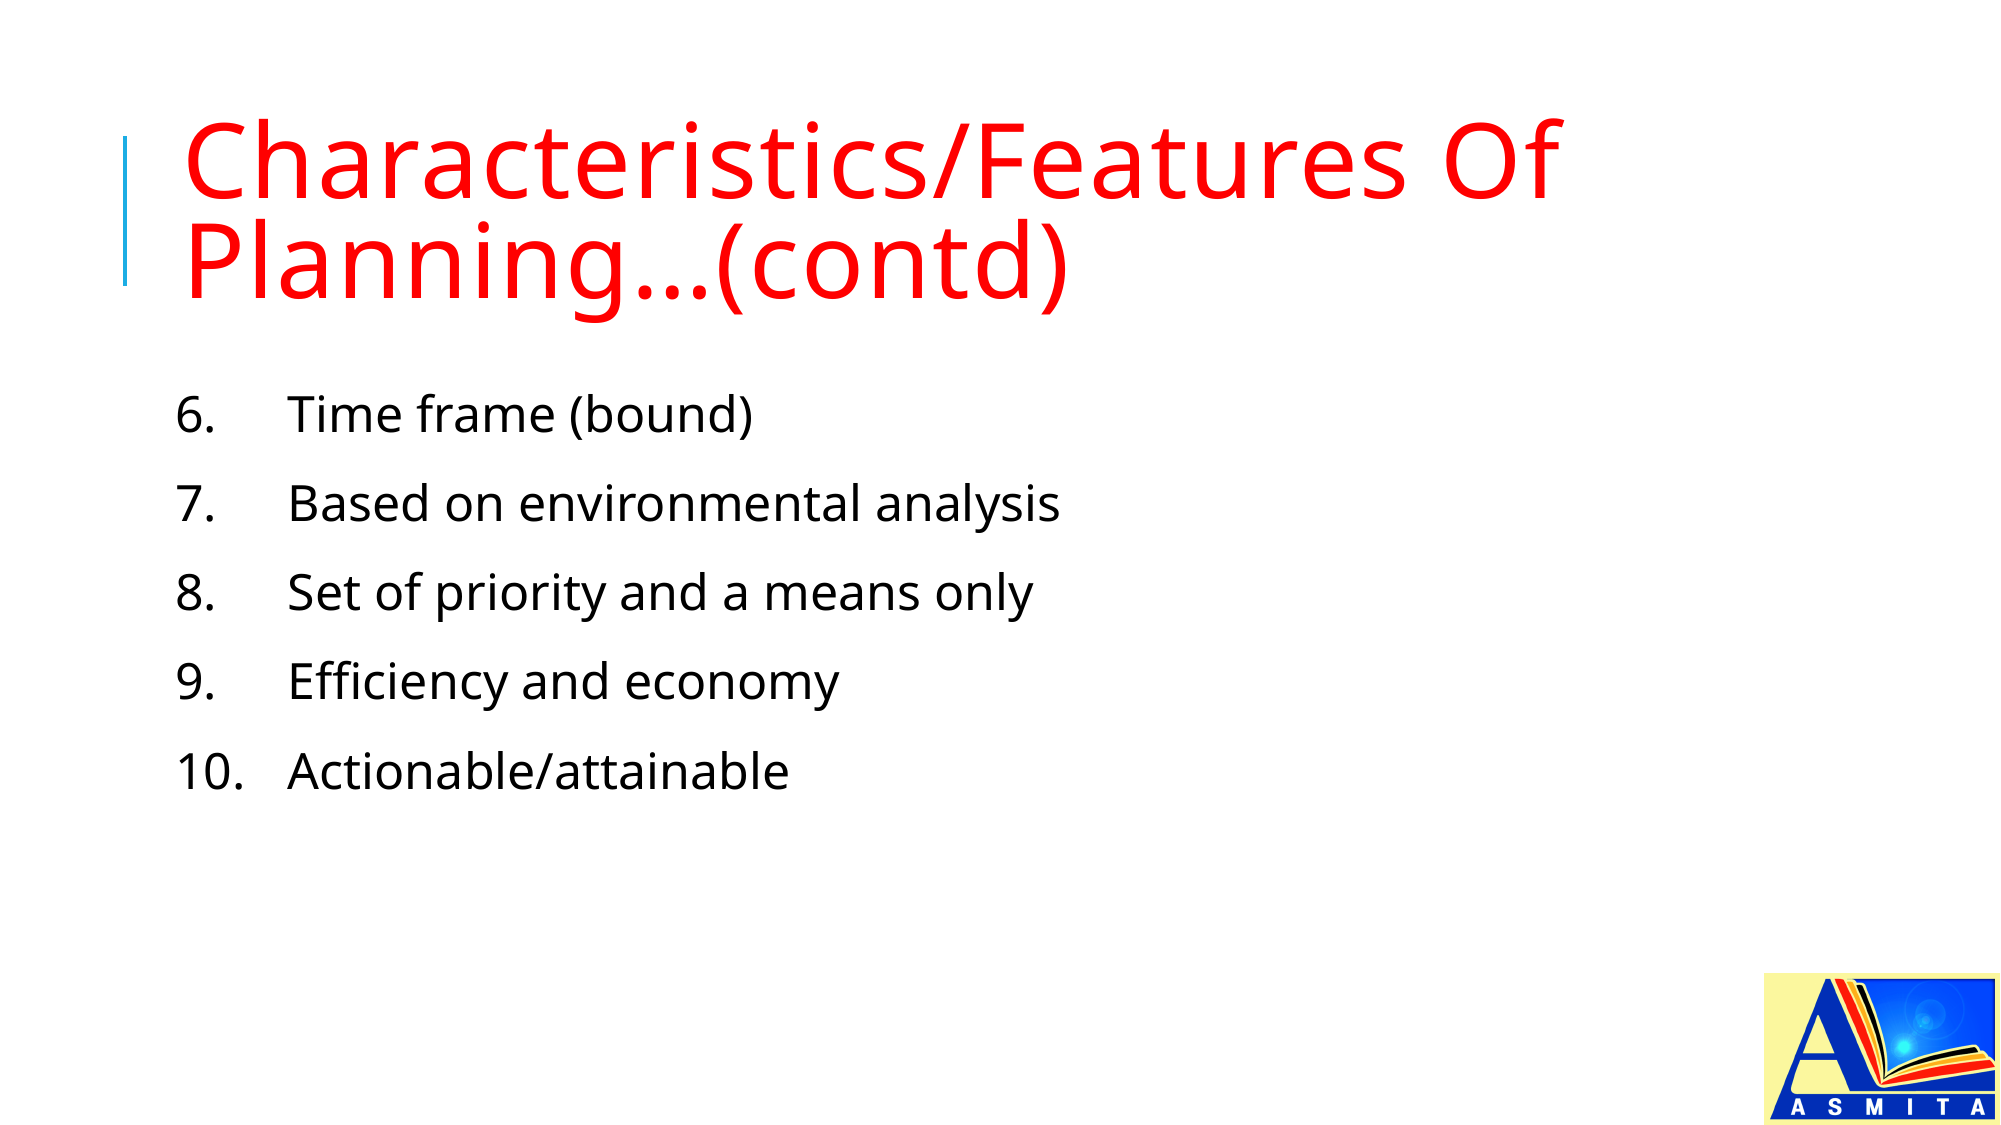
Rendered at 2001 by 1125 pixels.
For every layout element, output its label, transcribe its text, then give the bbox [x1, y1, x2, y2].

picture [1764, 973, 2000, 1125]
list 6. Time frame (bound) 7. Based on environmental analysis 8. Set of priority and a means only 9. Efficiency and economy 10. Actionable/attainable [168, 375, 1763, 1035]
title Characteristics/Features Of Planning…(contd) [168, 96, 1763, 342]
